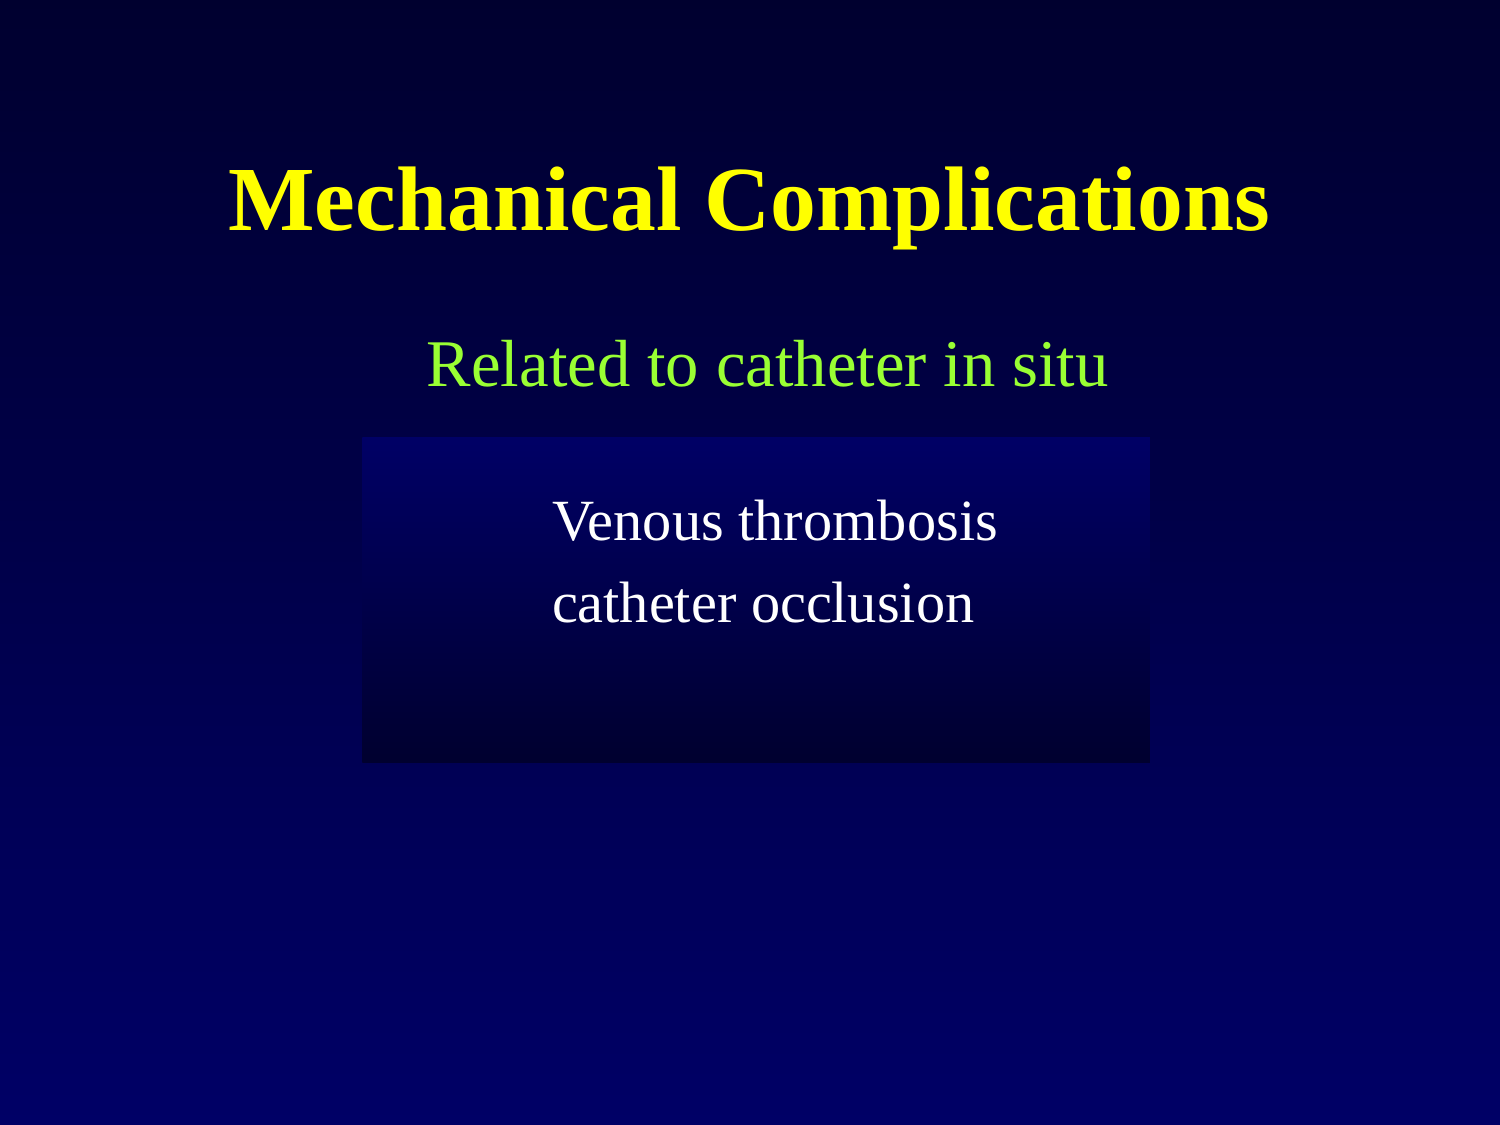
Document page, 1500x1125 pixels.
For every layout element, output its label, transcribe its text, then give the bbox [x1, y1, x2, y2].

text_box [362, 437, 1150, 763]
text_box Related to catheter in situ [174, 312, 1375, 408]
text_box Mechanical Complications [112, 99, 1388, 288]
text_box Venous thrombosis catheter occlusion [462, 474, 1113, 925]
